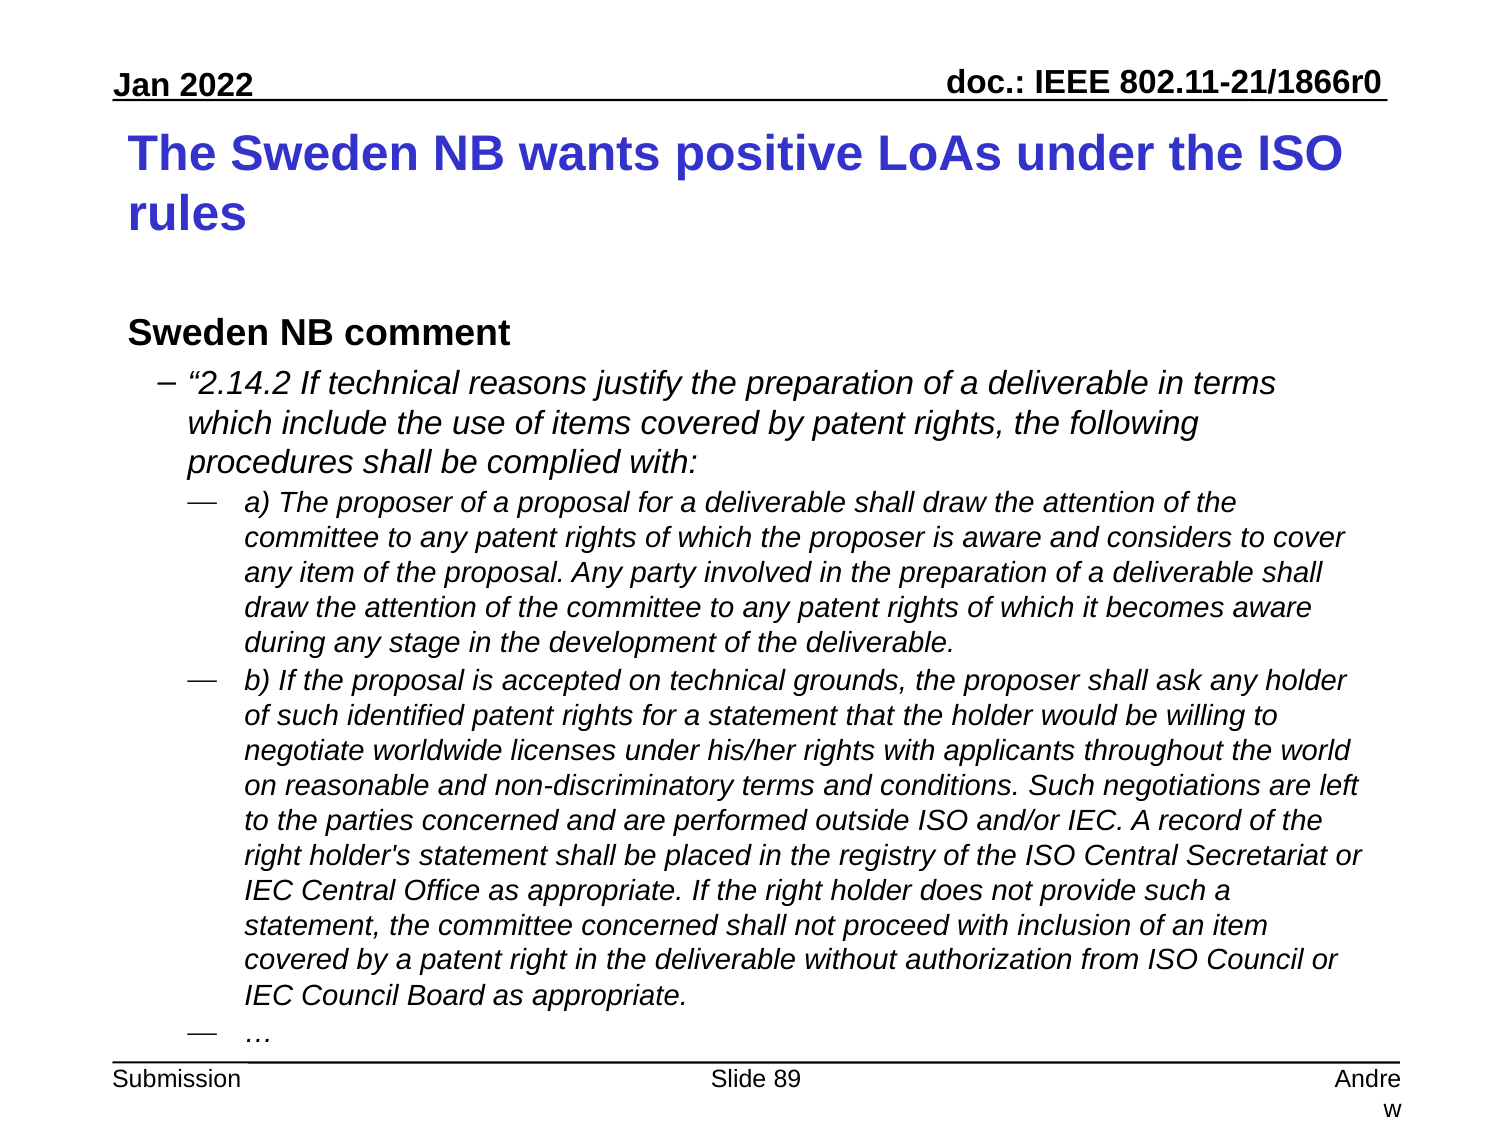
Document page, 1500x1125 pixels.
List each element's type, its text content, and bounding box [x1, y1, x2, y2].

title The Sweden NB wants positive LoAs under the ISO rules [112, 112, 1388, 288]
footer Andrew Myles, Cisco [1320, 1061, 1402, 1093]
slide_number Slide 89 [709, 1061, 803, 1093]
list Sweden NB comment “2.14.2 If technical reasons justify the preparation of a deliverable in terms which include the use of items covered by patent rights, the following procedures shall be complied with: a) The proposer of a proposal for a deliverable shall draw the attention of the committee to any patent rights of which the proposer is aware and considers to cover any item of the proposal. Any party involved in the preparation of a deliverable shall draw the attention of the committee to any patent rights of which it becomes aware during any stage in the development of the deliverable. b) If the proposal is accepted on technical grounds, the proposer shall ask any holder of such identified patent rights for a statement that the holder would be willing to negotiate worldwide licenses under his/her rights with applicants throughout the world on reasonable and non-discriminatory terms and conditions. Such negotiations are left to the parties concerned and are performed outside ISO and/or IEC. A record of the right holder's statement shall be placed in the registry of the ISO Central Secretariat or IEC Central Office as appropriate. If the right holder does not provide such a statement, the committee concerned shall not proceed with inclusion of an item covered by a patent right in the deliverable without authorization from ISO Council or IEC Council Board as appropriate. … [112, 299, 1388, 975]
